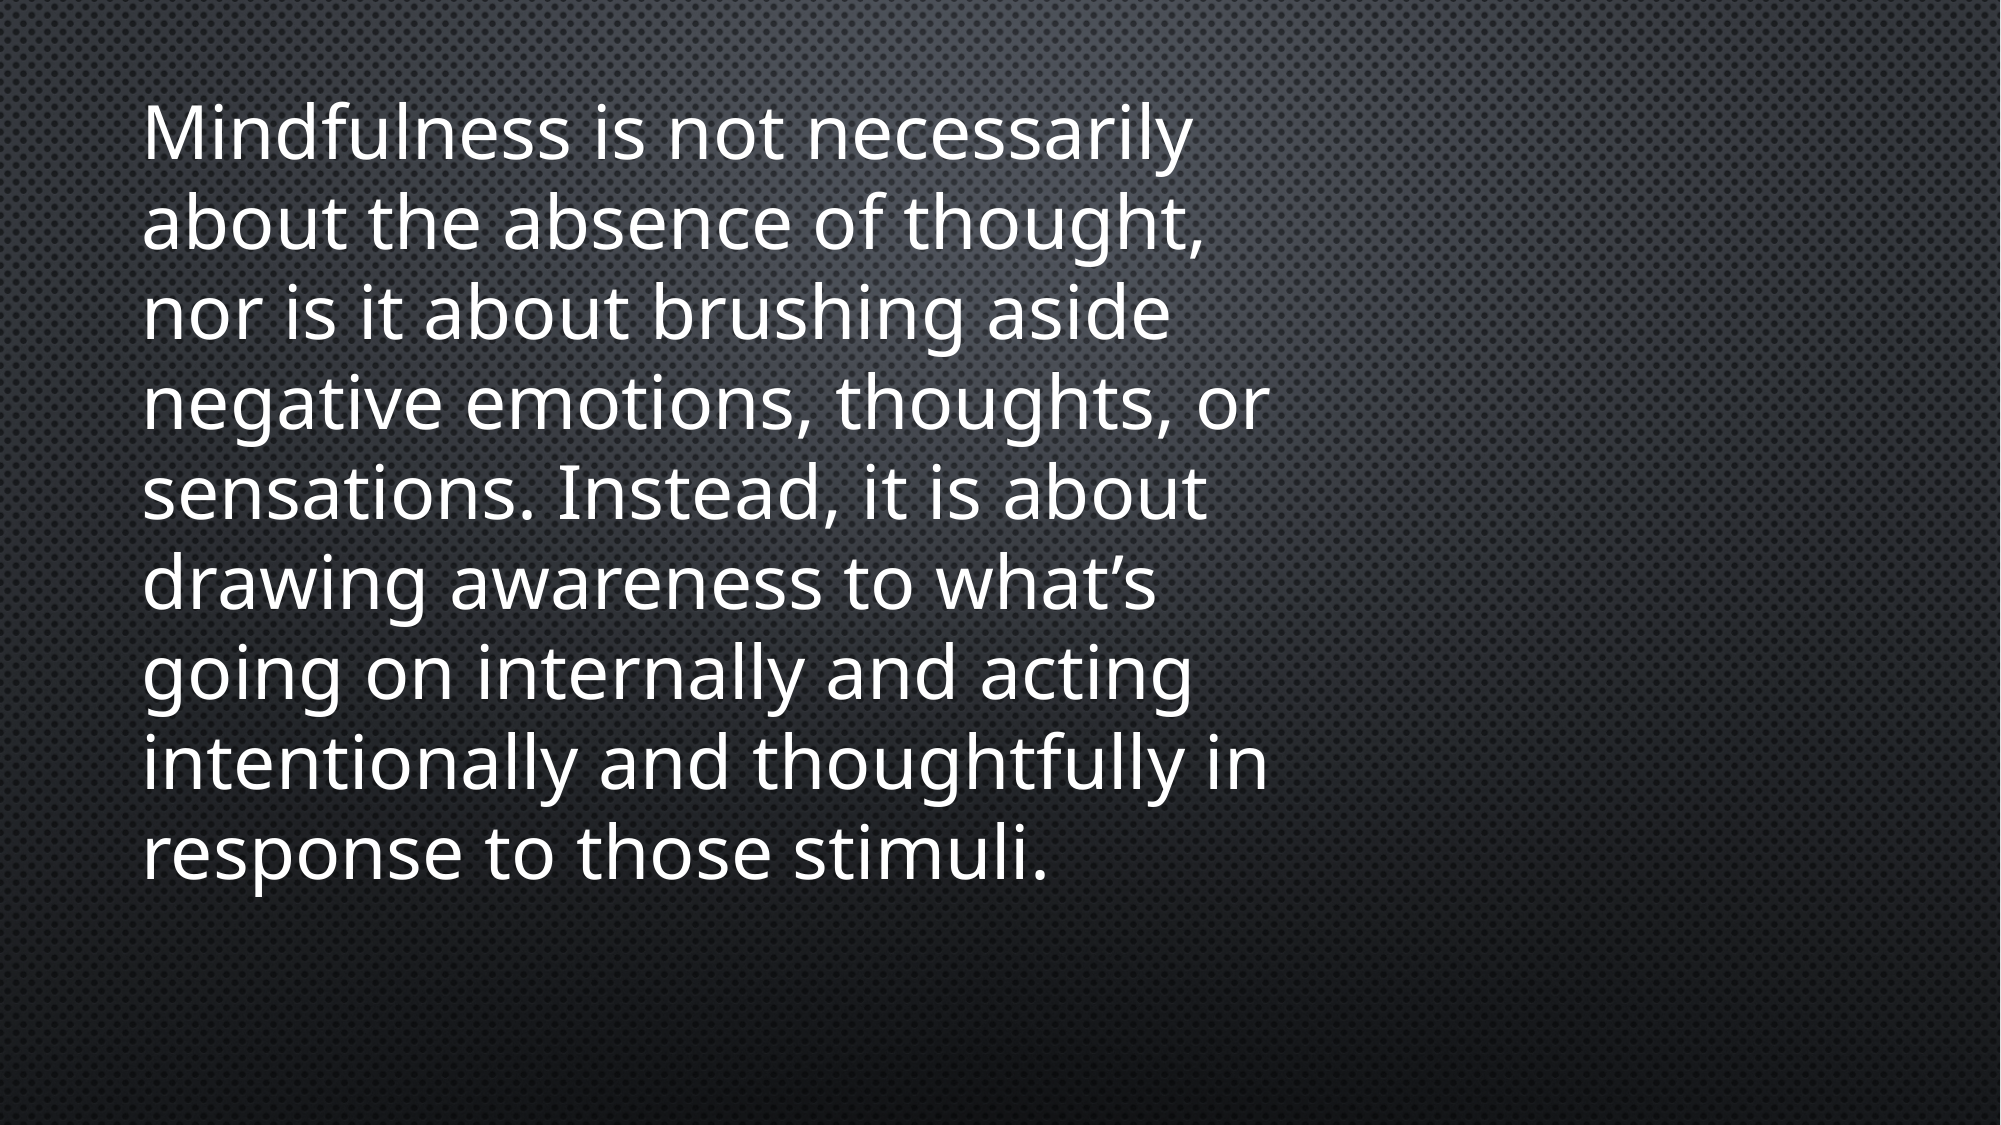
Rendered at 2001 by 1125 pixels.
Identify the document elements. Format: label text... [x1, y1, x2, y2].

text_box Mindfulness is not necessarily about the absence of thought, nor is it about brushing aside negative emotions, thoughts, or sensations. Instead, it is about drawing awareness to what’s going on internally and acting intentionally and thoughtfully in response to those stimuli. [126, 77, 1353, 903]
